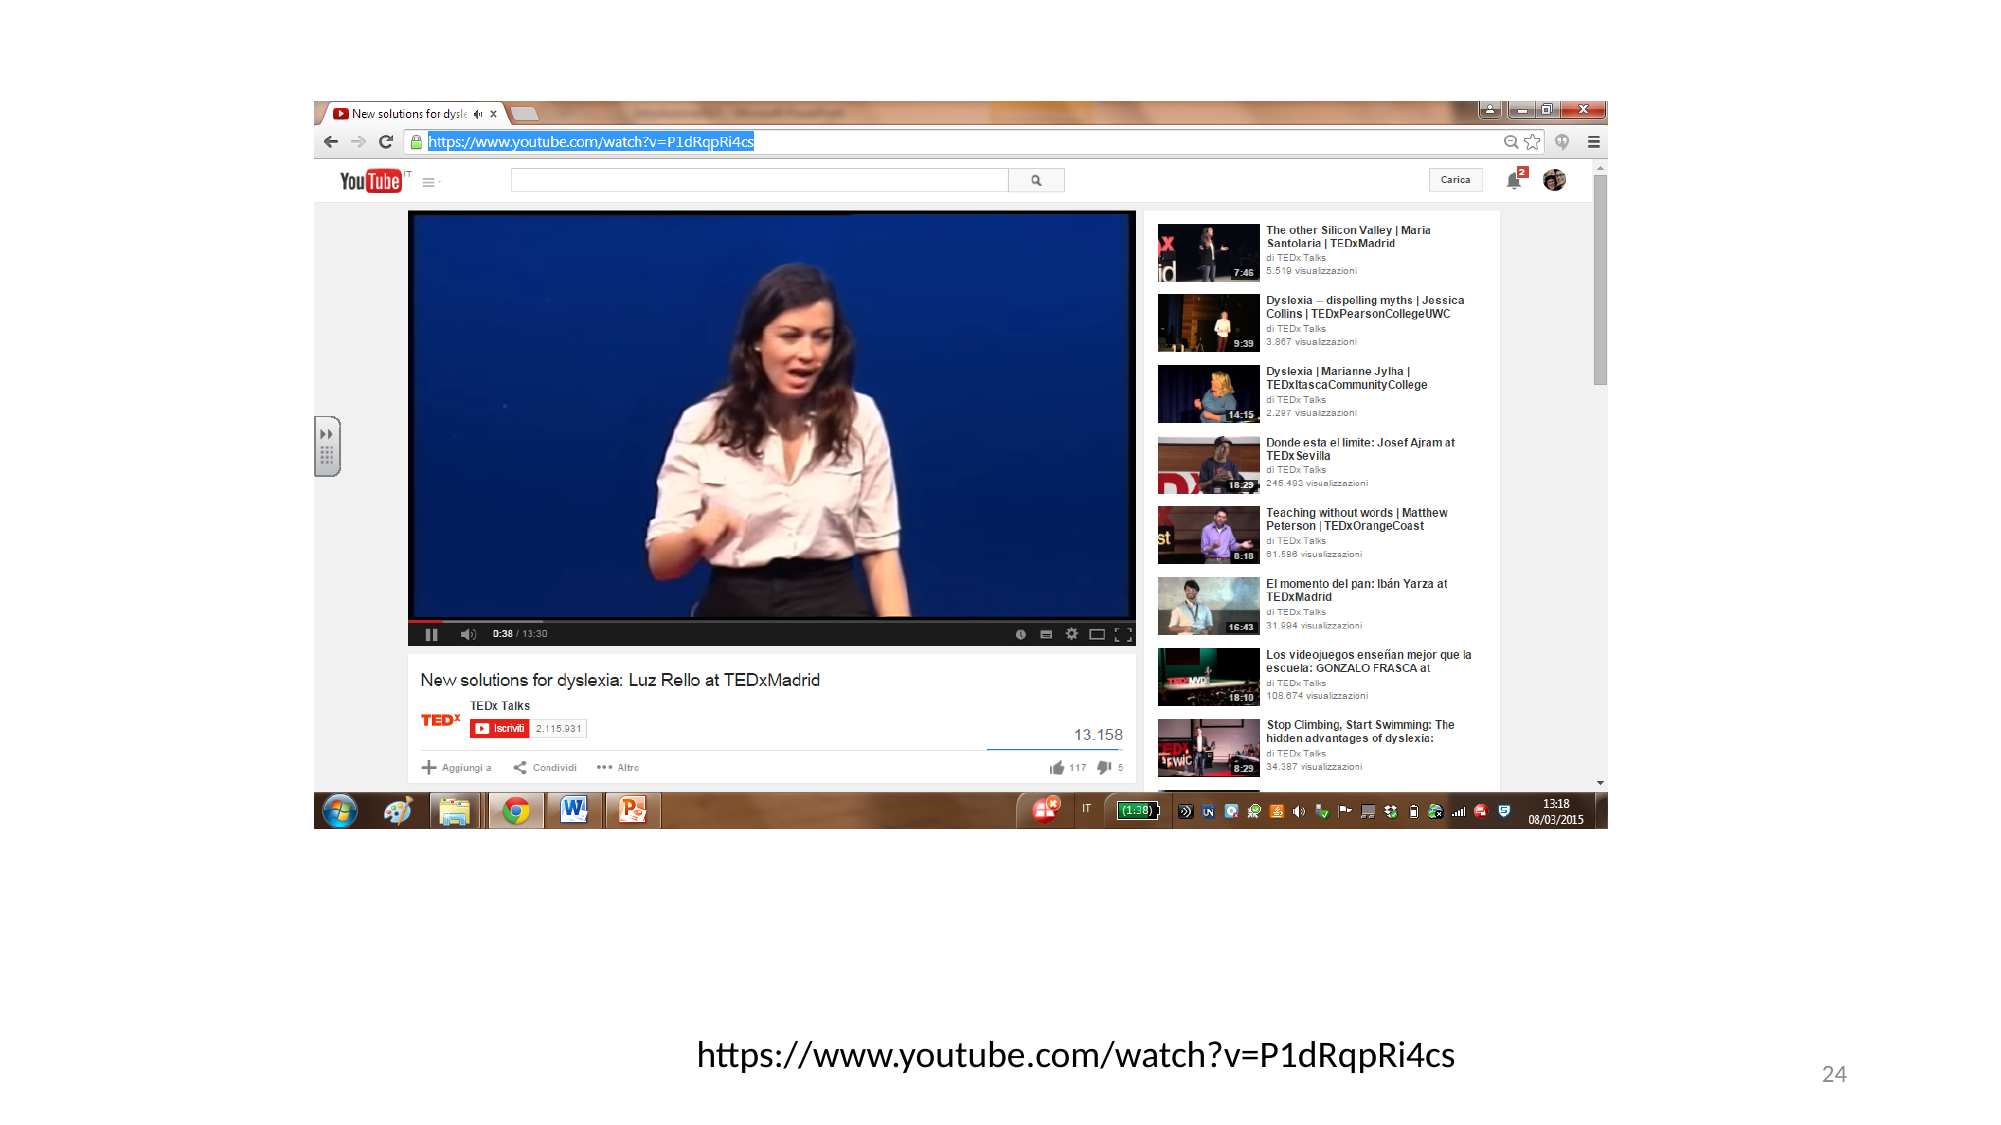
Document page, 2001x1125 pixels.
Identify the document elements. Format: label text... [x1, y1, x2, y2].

text_box https://www.youtube.com/watch?v=P1dRqpRi4cs [683, 1023, 1470, 1082]
slide_number 24 [1412, 1042, 1863, 1103]
picture [314, 101, 1608, 829]
